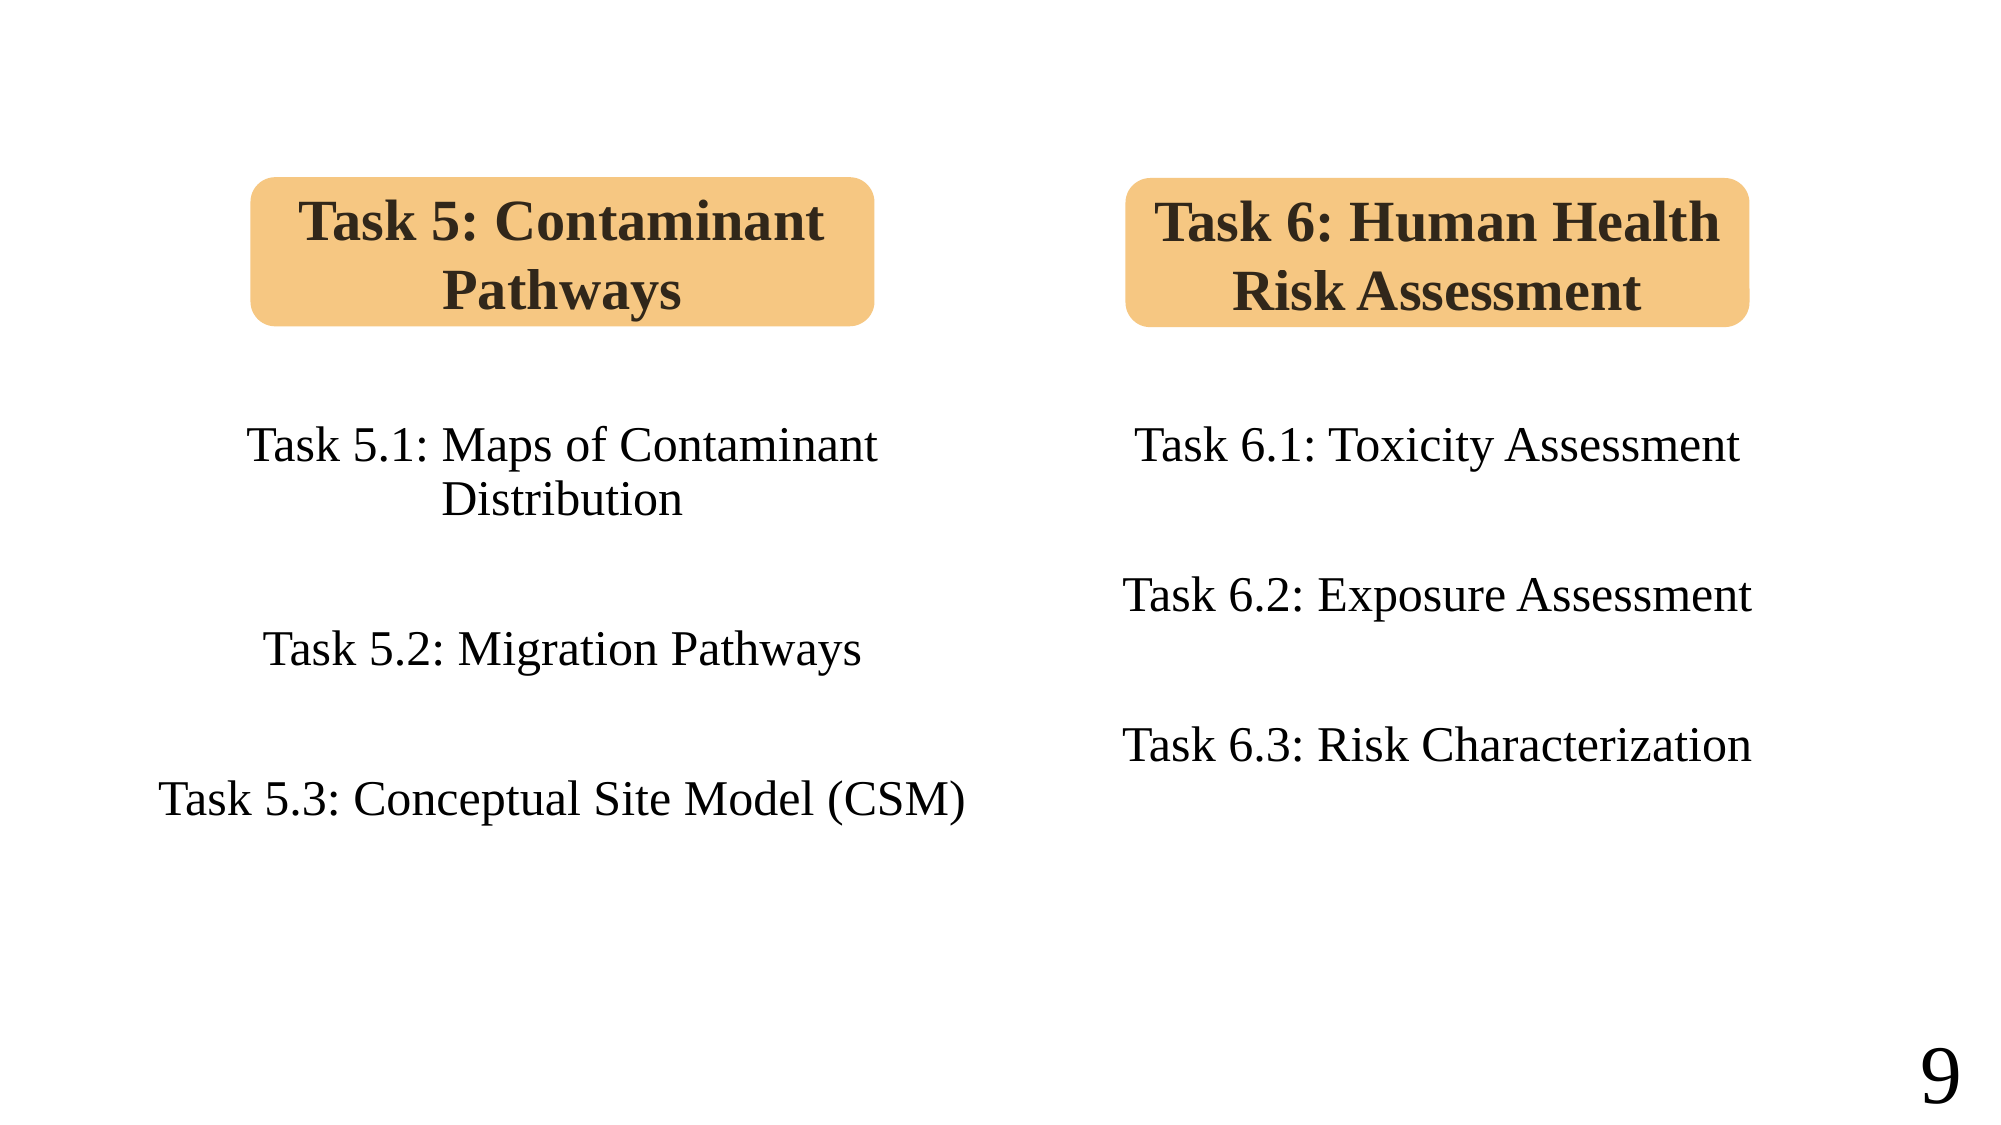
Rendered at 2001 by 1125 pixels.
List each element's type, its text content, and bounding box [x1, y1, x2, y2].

list Task 6.1: Toxicity Assessment Task 6.2: Exposure Assessment Task 6.3: Risk Characterization [1012, 411, 1863, 798]
text_box Task 6: Human Health Risk Assessment [1124, 176, 1751, 329]
text_box 9 [1865, 1040, 1978, 1101]
text_box Task 5: Contaminant Pathways [249, 176, 876, 328]
list Task 5.1: Maps of Contaminant Distribution Task 5.2: Migration Pathways Task 5.3: Conceptual Site Model (CSM) [137, 411, 988, 864]
